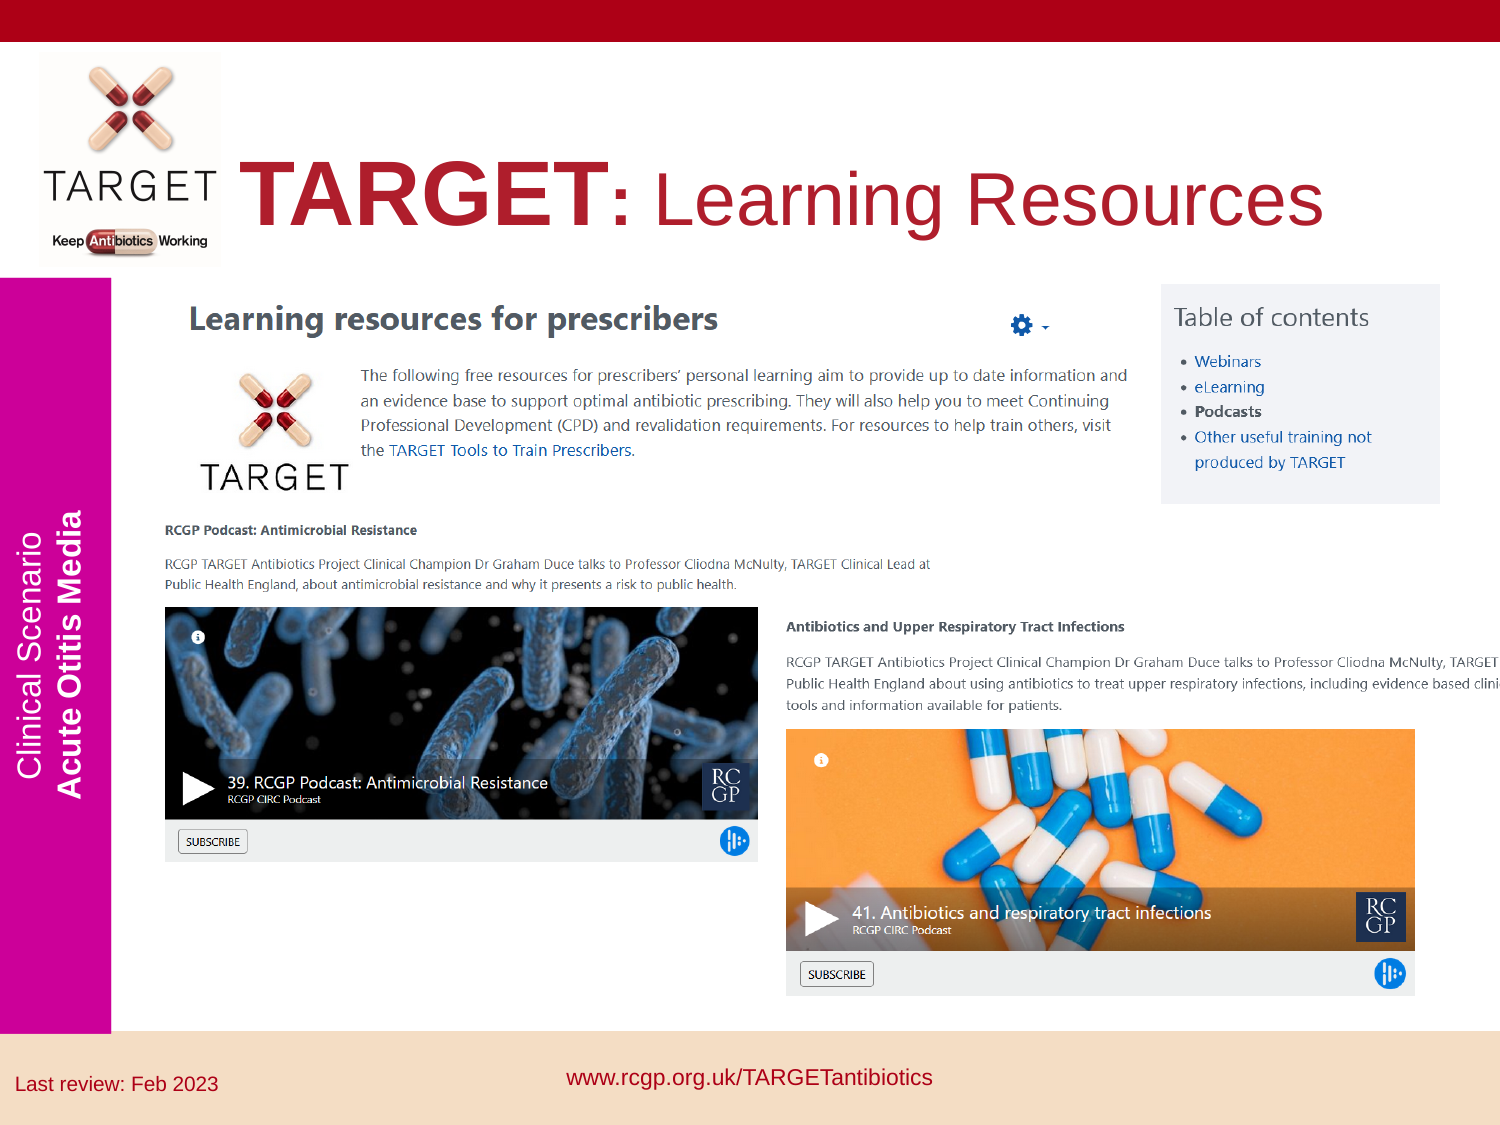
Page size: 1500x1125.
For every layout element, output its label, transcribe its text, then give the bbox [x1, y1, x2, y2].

picture [39, 52, 221, 267]
picture [1161, 281, 1440, 504]
title TARGET: Learning Resources [224, 63, 1478, 252]
picture [166, 293, 1149, 493]
text_box Clinical Scenario Acute Otitis Media [0, 277, 112, 1034]
text_box www.rcgp.org.uk/TARGETantibiotics [519, 1055, 981, 1098]
picture [156, 518, 1500, 1015]
